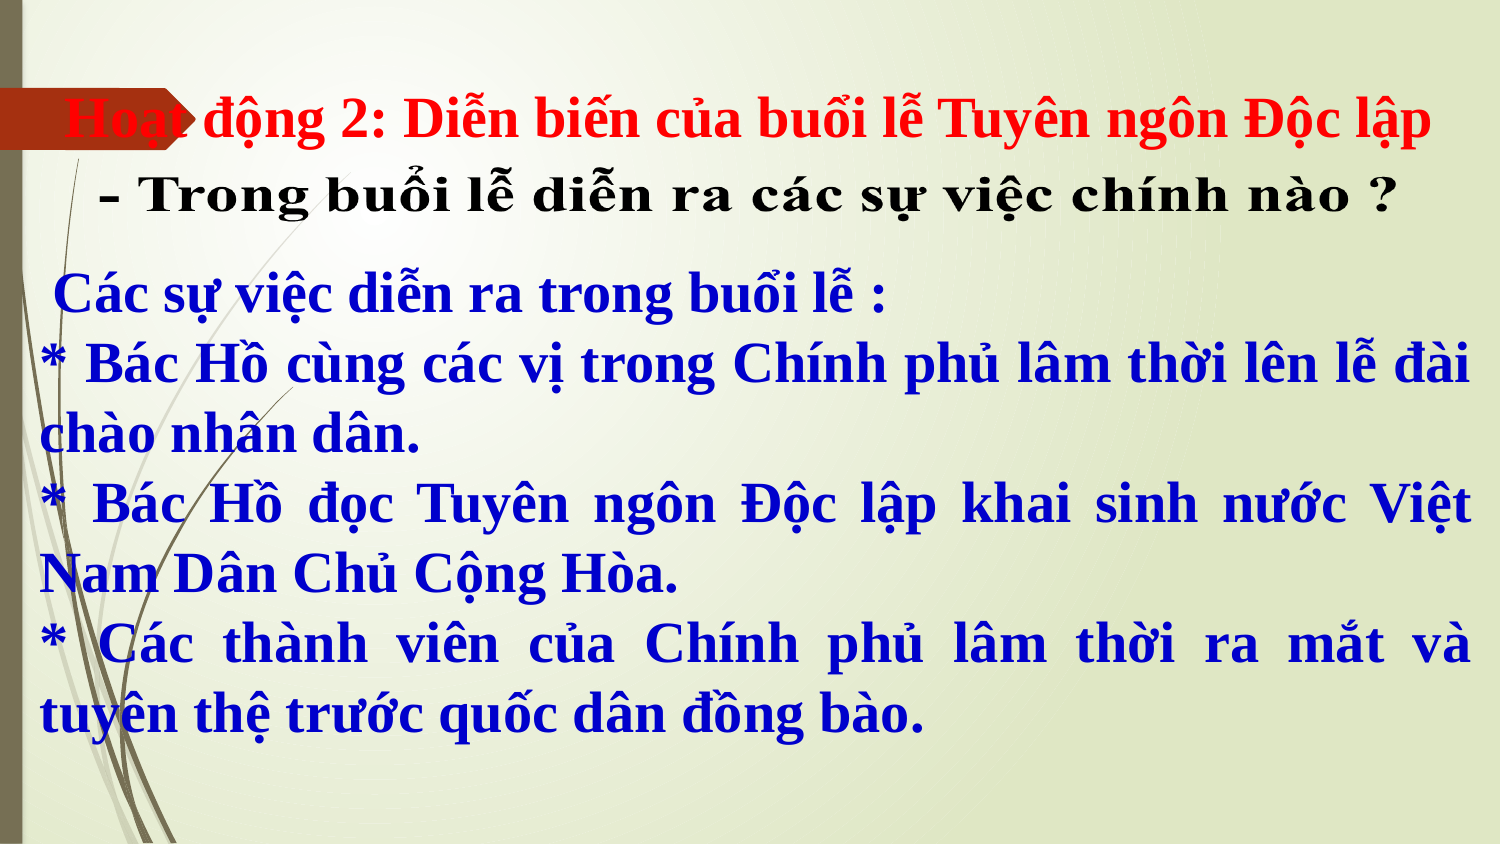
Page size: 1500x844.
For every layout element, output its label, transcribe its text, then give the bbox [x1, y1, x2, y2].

text_box Hoạt động 2: Diễn biến của buổi lễ Tuyên ngôn Độc lập [49, 71, 1488, 157]
picture [58, 146, 1442, 253]
text_box Các sự việc diễn ra trong buổi lễ : * Bác Hồ cùng các vị trong Chính phủ lâm thời lên lễ đài chào nhân dân. * Bác Hồ đọc Tuyên ngôn Độc lập khai sinh nước Việt Nam Dân Chủ Cộng Hòa. * Các thành viên của Chính phủ lâm thời ra mắt và tuyên thệ trước quốc dân đồng bào. [24, 246, 1488, 752]
